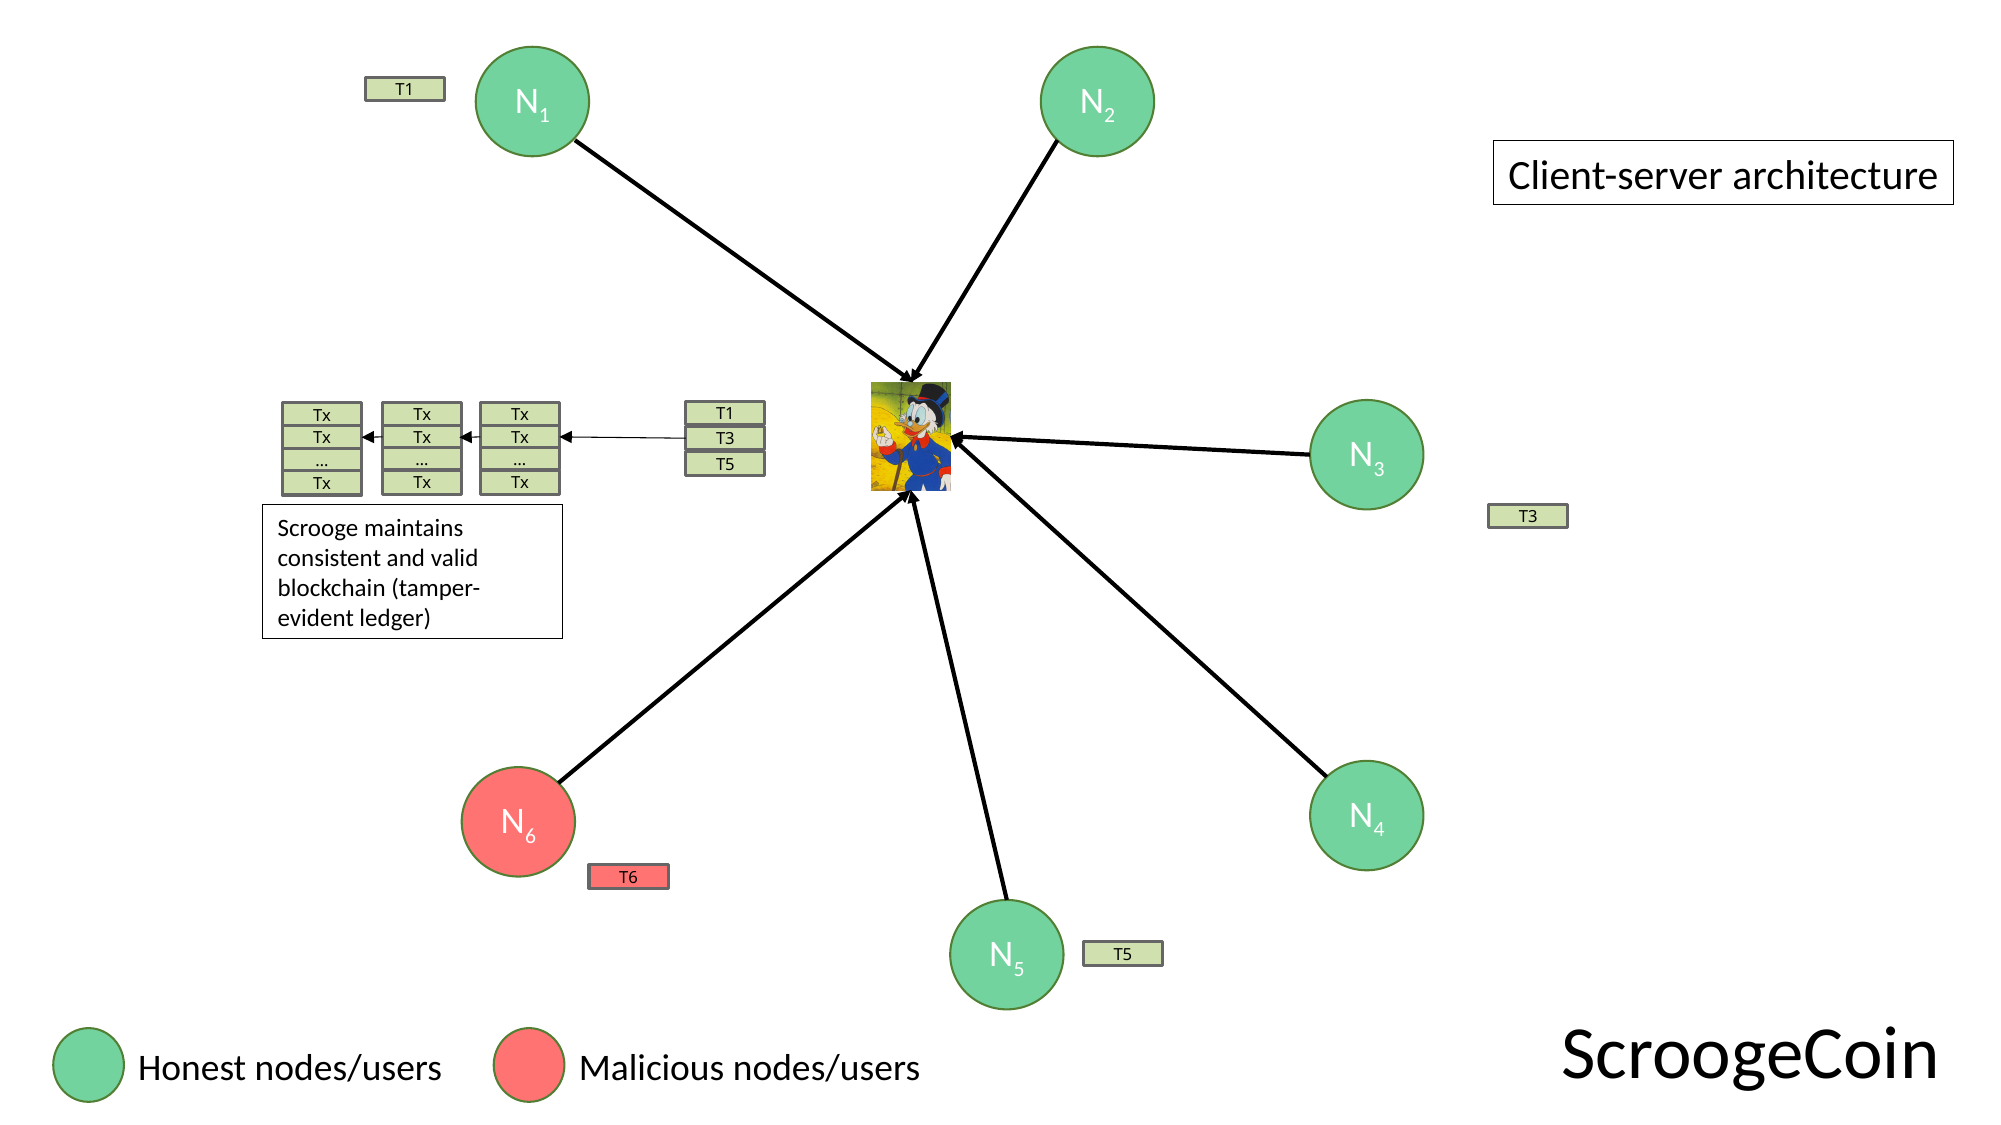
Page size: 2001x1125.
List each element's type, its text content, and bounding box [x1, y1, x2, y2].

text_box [282, 402, 362, 495]
text_box N4 [1309, 759, 1425, 872]
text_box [558, 490, 911, 784]
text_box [950, 436, 1327, 777]
text_box N2 [1039, 45, 1156, 158]
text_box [574, 140, 910, 383]
text_box [492, 1027, 564, 1103]
text_box T3 [1488, 504, 1568, 528]
text_box [52, 1027, 123, 1103]
text_box ScroogeCoin [1546, 995, 1955, 1101]
text_box T6 [589, 864, 669, 889]
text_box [910, 140, 1058, 383]
text_box N6 [460, 766, 577, 878]
text_box Scrooge maintains consistent and valid blockchain (tamper-evident ledger) [262, 504, 558, 639]
text_box Client-server architecture [1493, 140, 1954, 205]
text_box Honest nodes/users [123, 1035, 458, 1096]
text_box T5 [1083, 941, 1163, 966]
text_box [382, 402, 462, 495]
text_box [910, 490, 1007, 900]
picture [871, 383, 951, 490]
text_box T1 [365, 77, 445, 101]
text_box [480, 402, 560, 495]
text_box N3 [1312, 398, 1425, 511]
text_box T5 [685, 451, 765, 476]
text_box Malicious nodes/users [564, 1035, 936, 1096]
text_box T1 [685, 401, 765, 425]
text_box N5 [949, 898, 1065, 1011]
text_box T3 [685, 426, 765, 450]
text_box N1 [474, 45, 591, 158]
